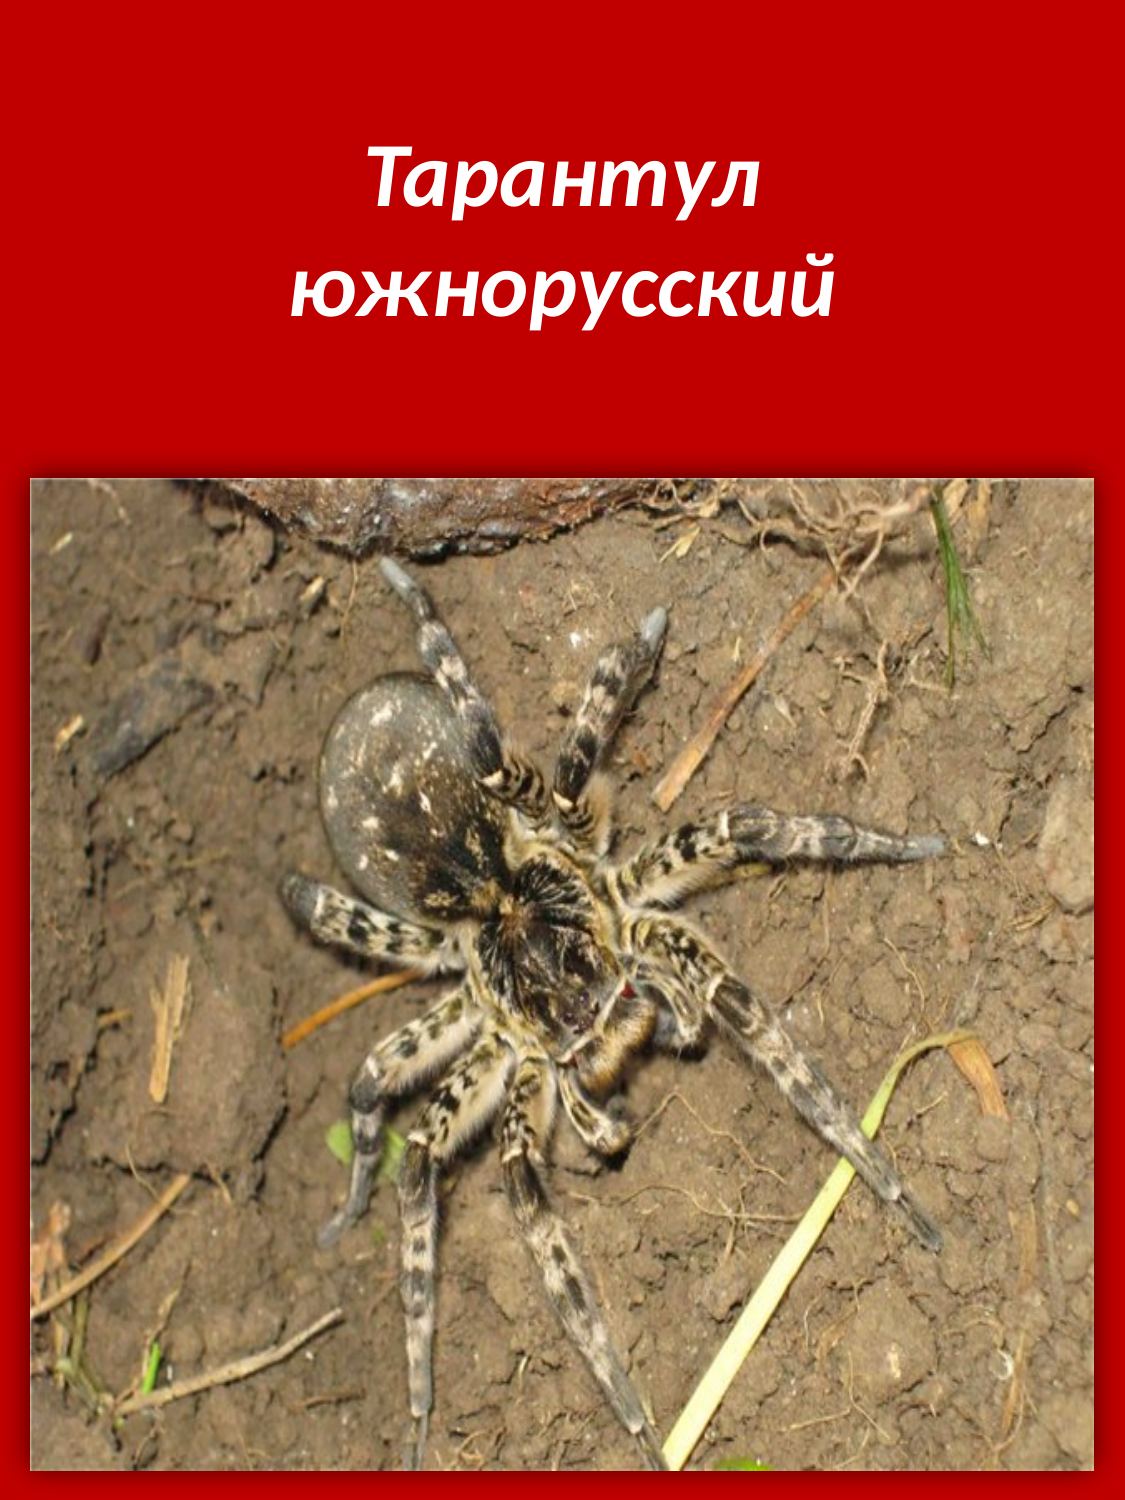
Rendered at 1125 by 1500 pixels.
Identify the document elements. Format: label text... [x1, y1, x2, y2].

picture [30, 477, 1095, 1471]
title Тарантул южнорусский [84, 76, 1041, 372]
